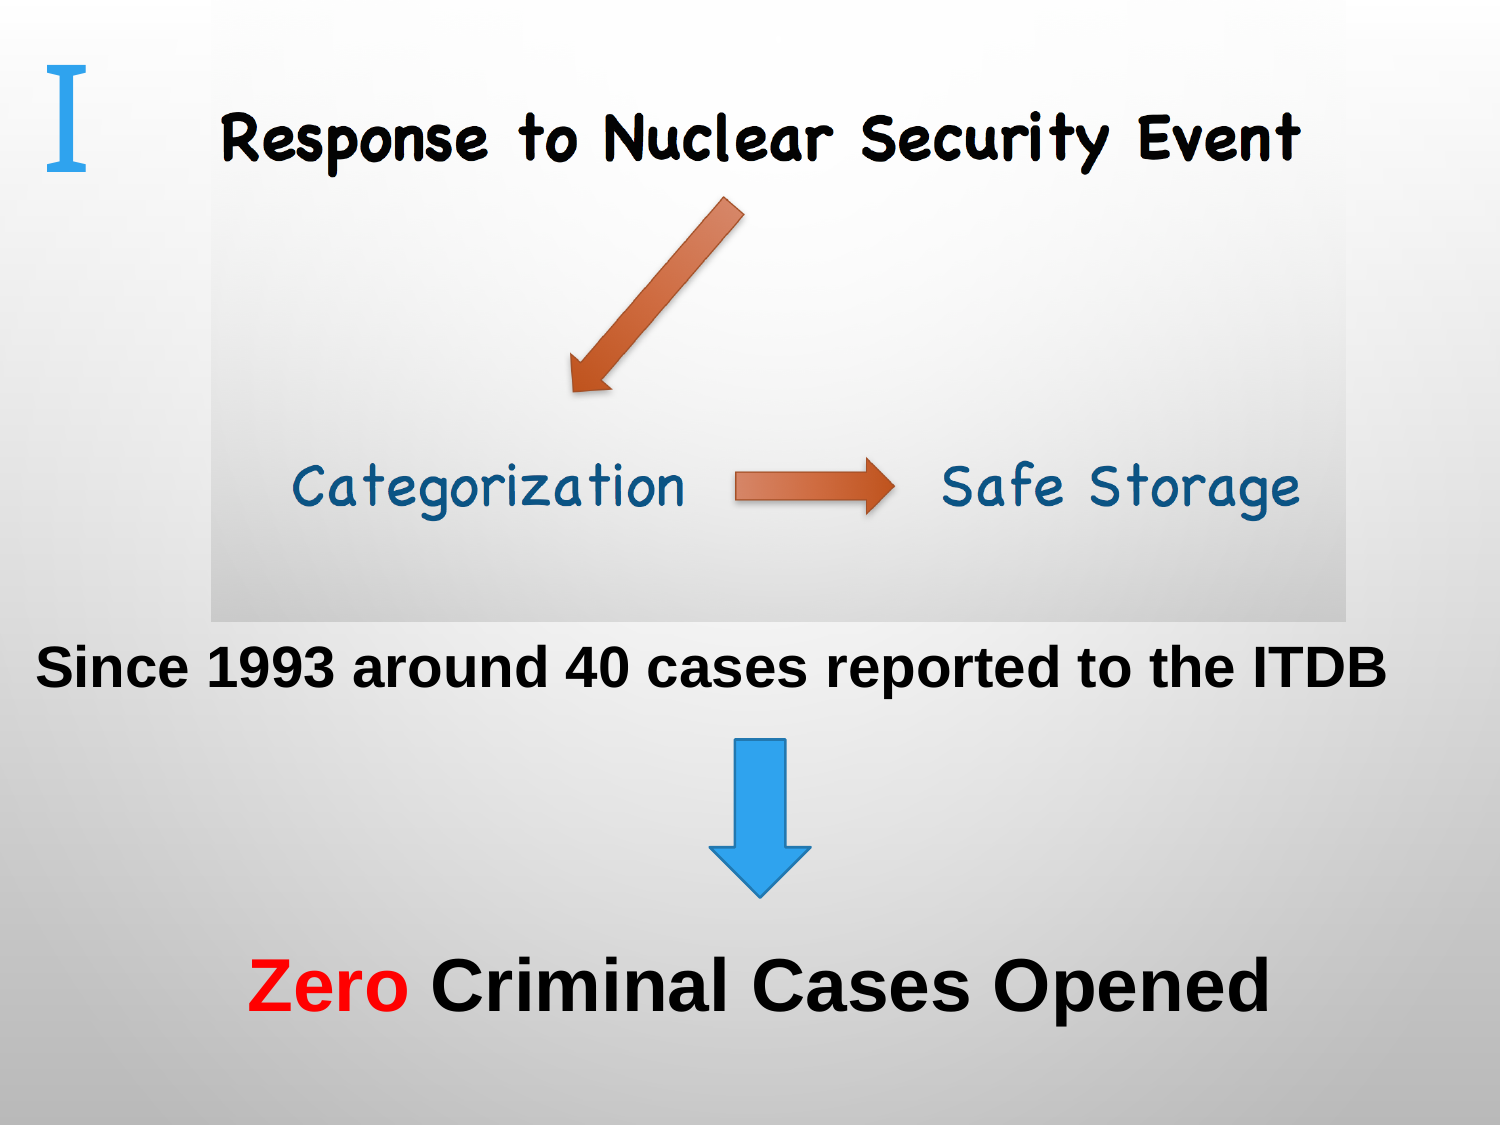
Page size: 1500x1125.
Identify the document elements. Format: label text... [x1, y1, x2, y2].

picture [0, 0, 1500, 1125]
text_box I [27, 15, 108, 211]
text_box Zero Criminal Cases Opened [232, 929, 1288, 1034]
text_box [708, 738, 812, 899]
text_box Since 1993 around 40 cases reported to the ITDB [20, 621, 1500, 707]
